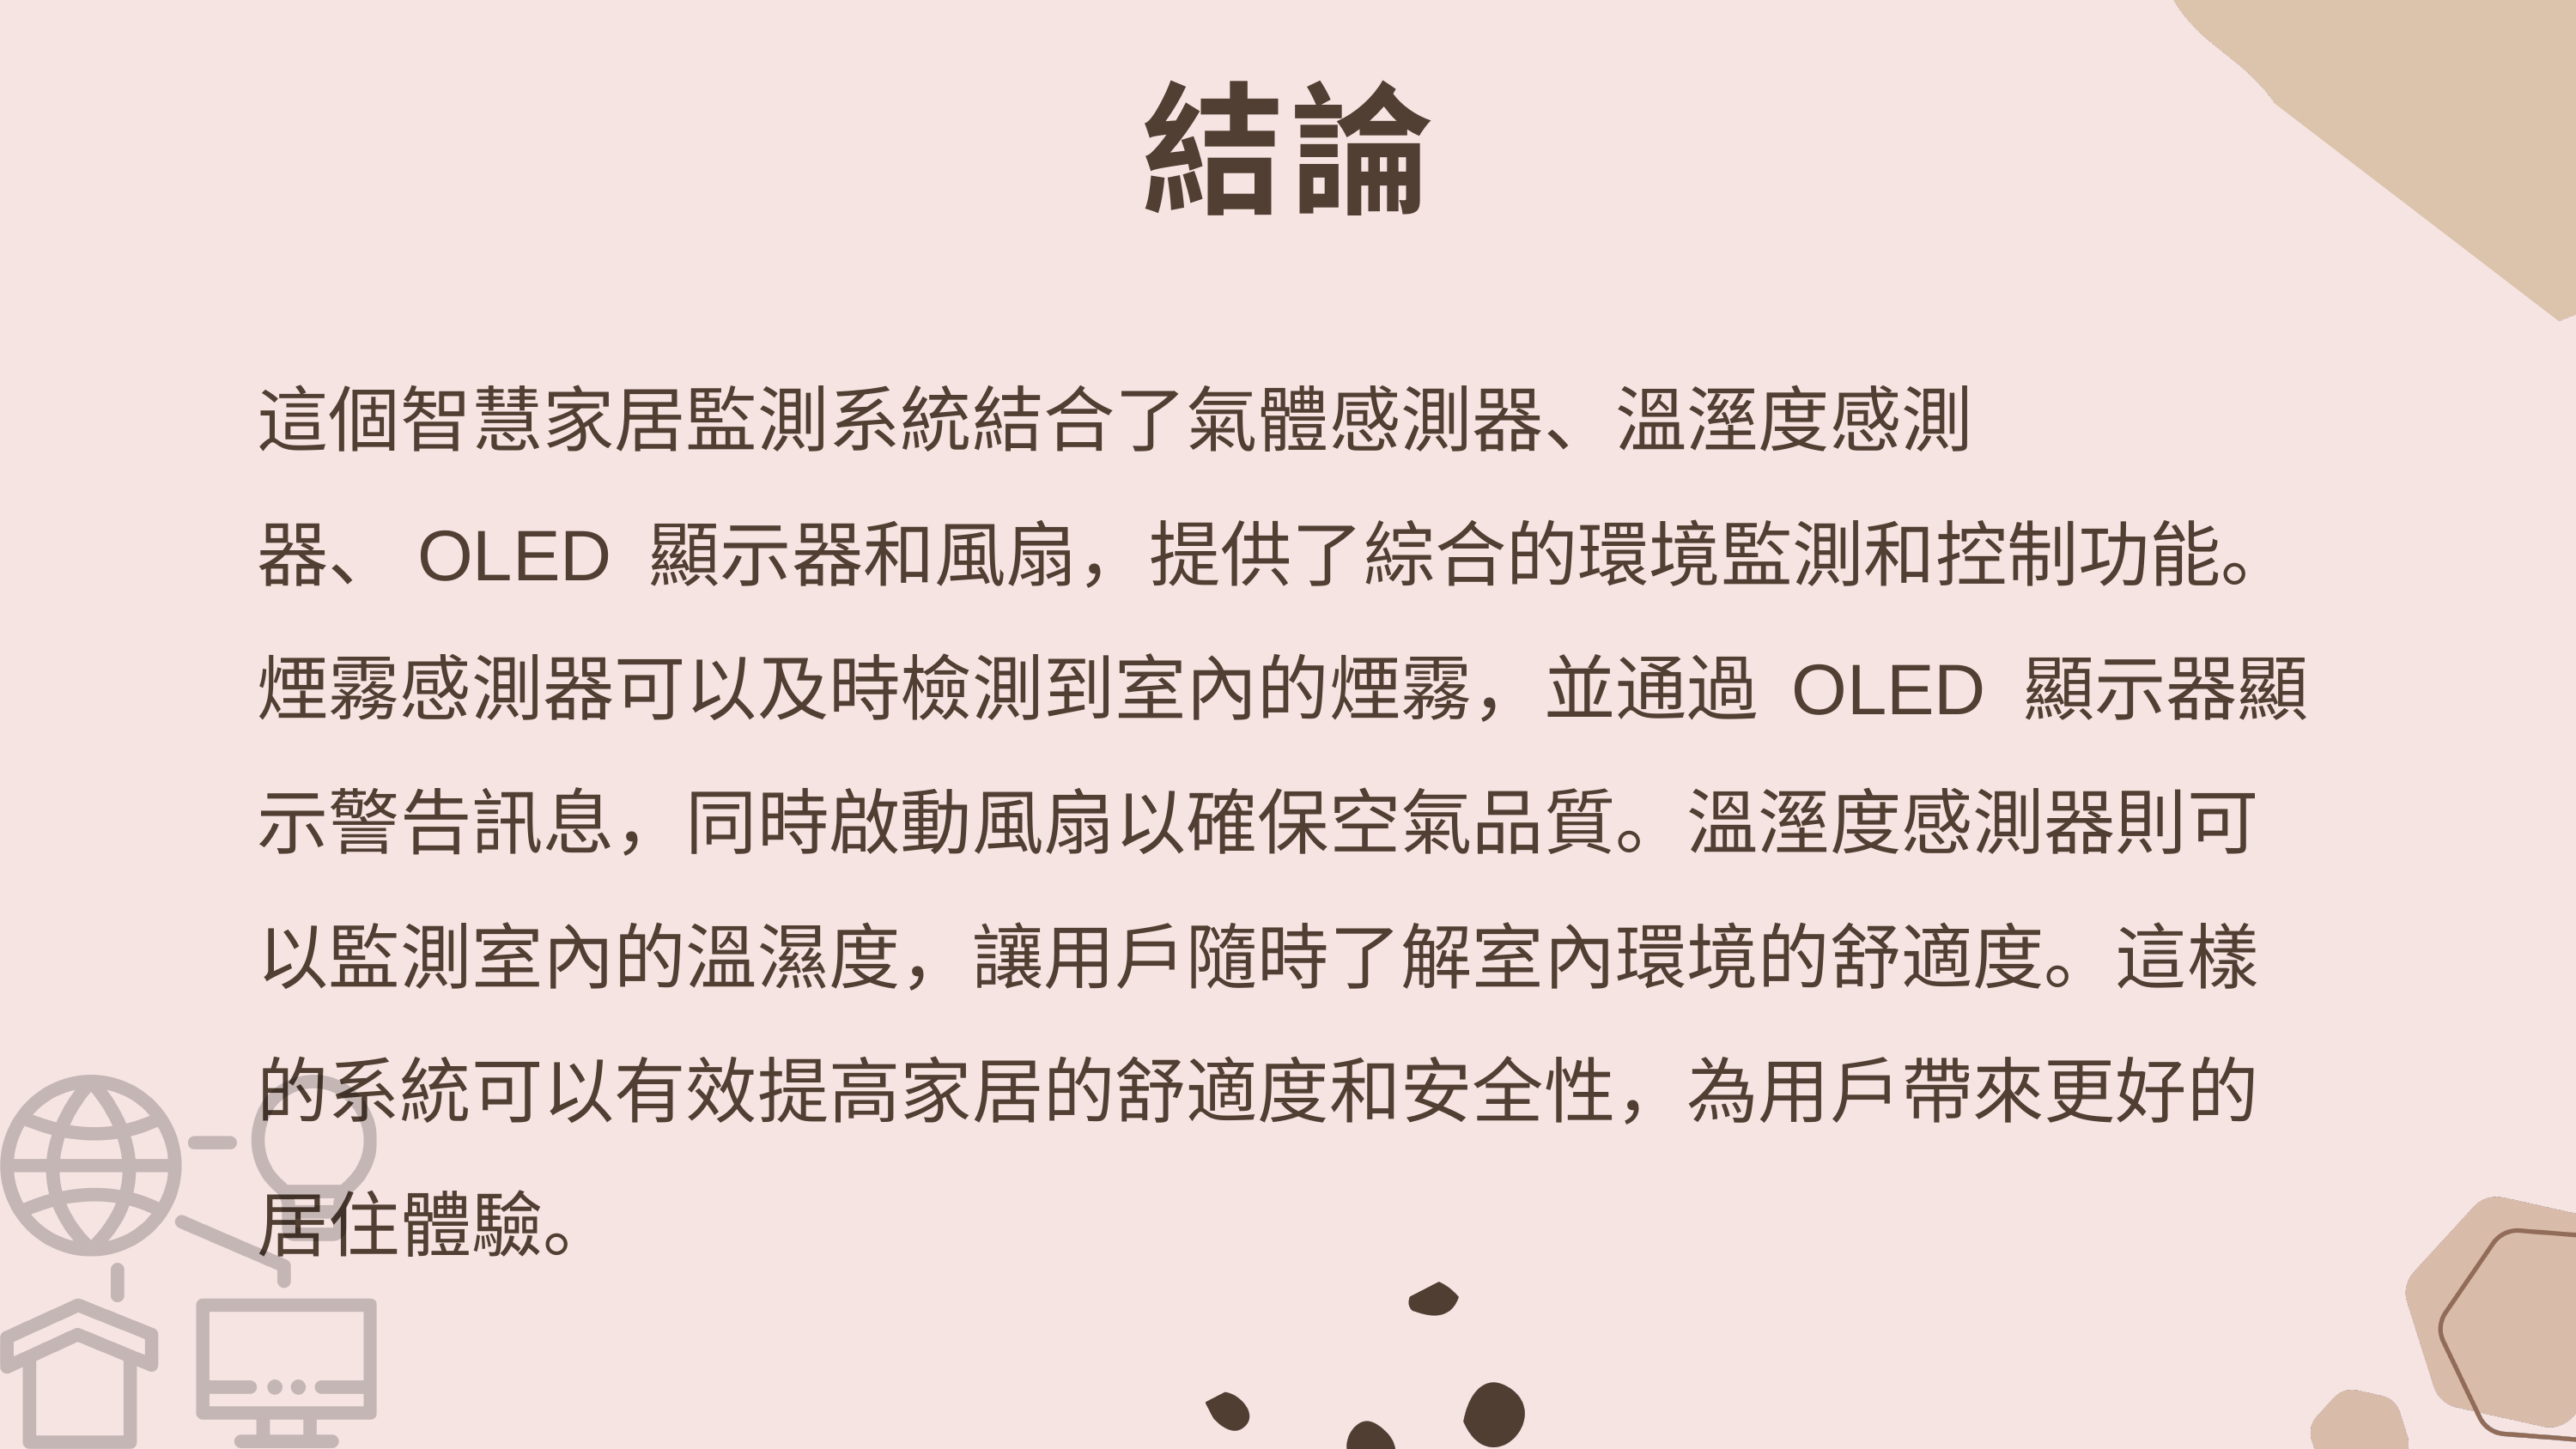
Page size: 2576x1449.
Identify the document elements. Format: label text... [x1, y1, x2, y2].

text_box [2140, 0, 2576, 83]
text_box [2442, 232, 2576, 335]
text_box 這個智慧家居監測系統結合了氣體感測器、溫溼度感測器、OLED 顯示器和風扇，提供了綜合的環境監測和控制功能。煙霧感測器可以及時檢測到室內的煙霧，並通過 OLED 顯示器顯示警告訊息，同時啟動風扇以確保空氣品質。溫溼度感測器則可以監測室內的溫濕度，讓用戶隨時了解室內環境的舒適度。這樣的系統可以有效提高家居的舒適度和安全性，為用戶帶來更好的居住體驗。 [257, 326, 2319, 1266]
text_box [0, 1064, 377, 1449]
text_box [1205, 1267, 1561, 1449]
text_box 結論 [0, 83, 2576, 232]
text_box [2309, 1158, 2576, 1449]
